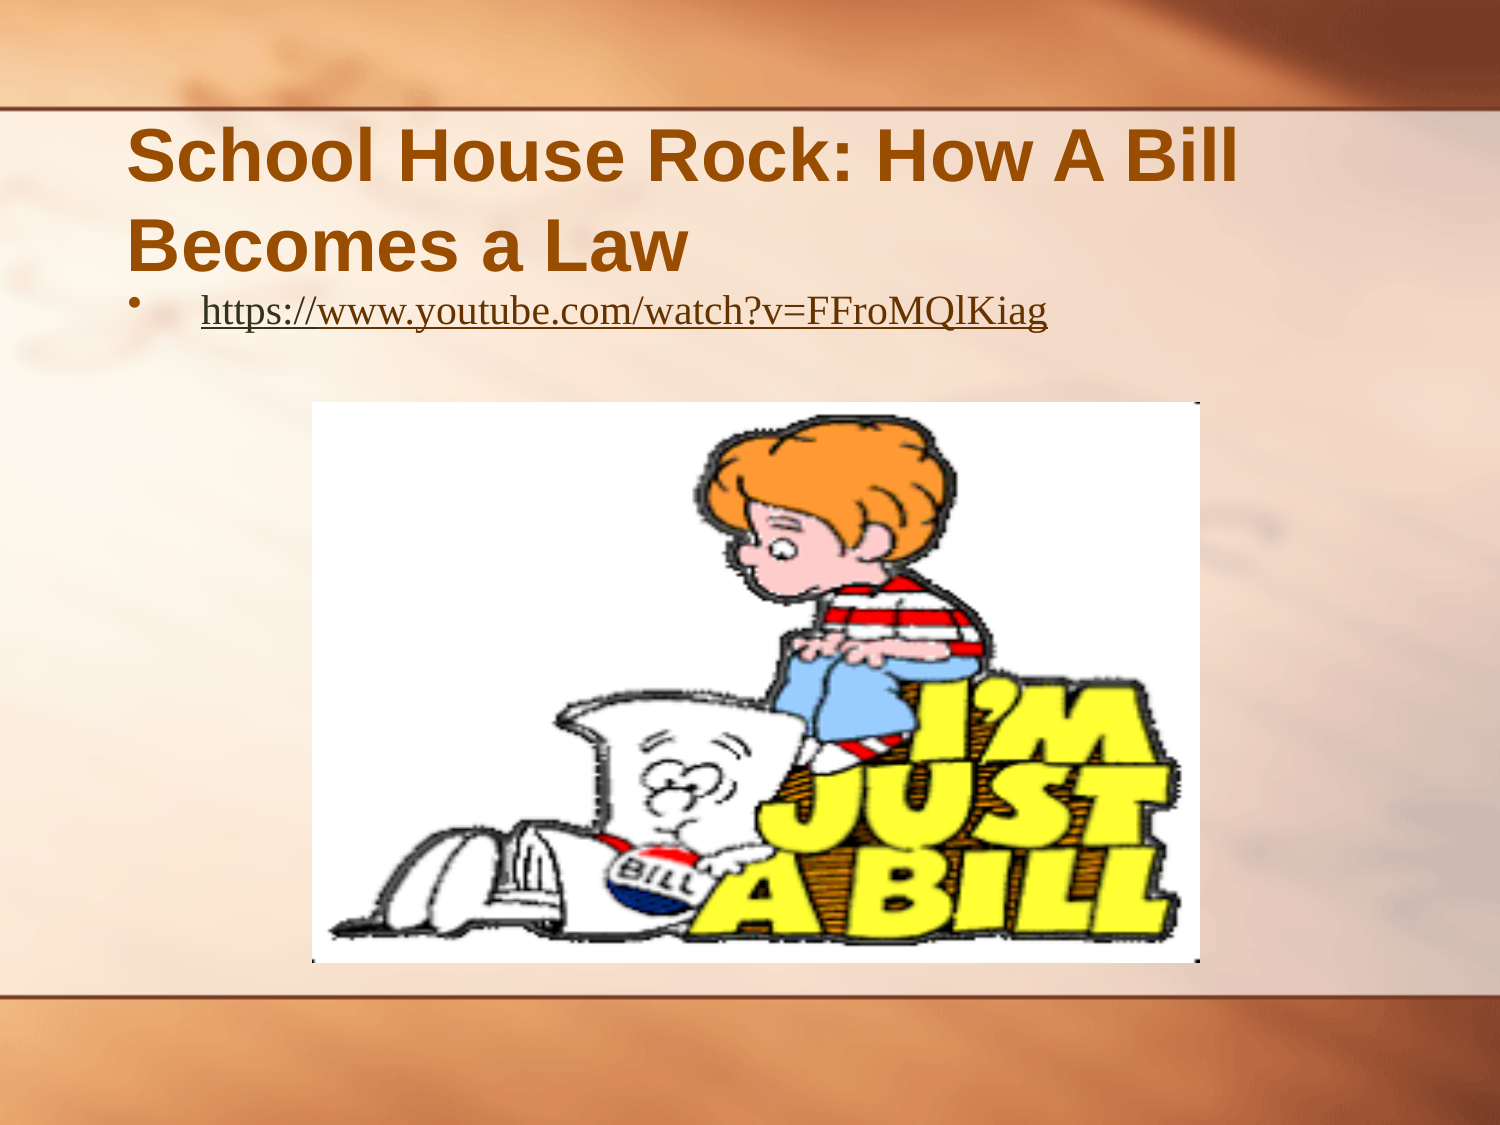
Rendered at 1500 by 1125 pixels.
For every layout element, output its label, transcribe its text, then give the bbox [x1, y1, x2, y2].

title School House Rock: How A Bill Becomes a Law [111, 149, 1412, 295]
picture [0, 0, 1500, 1125]
list https://www.youtube.com/watch?v=FFroMQlKiag [112, 275, 1413, 950]
